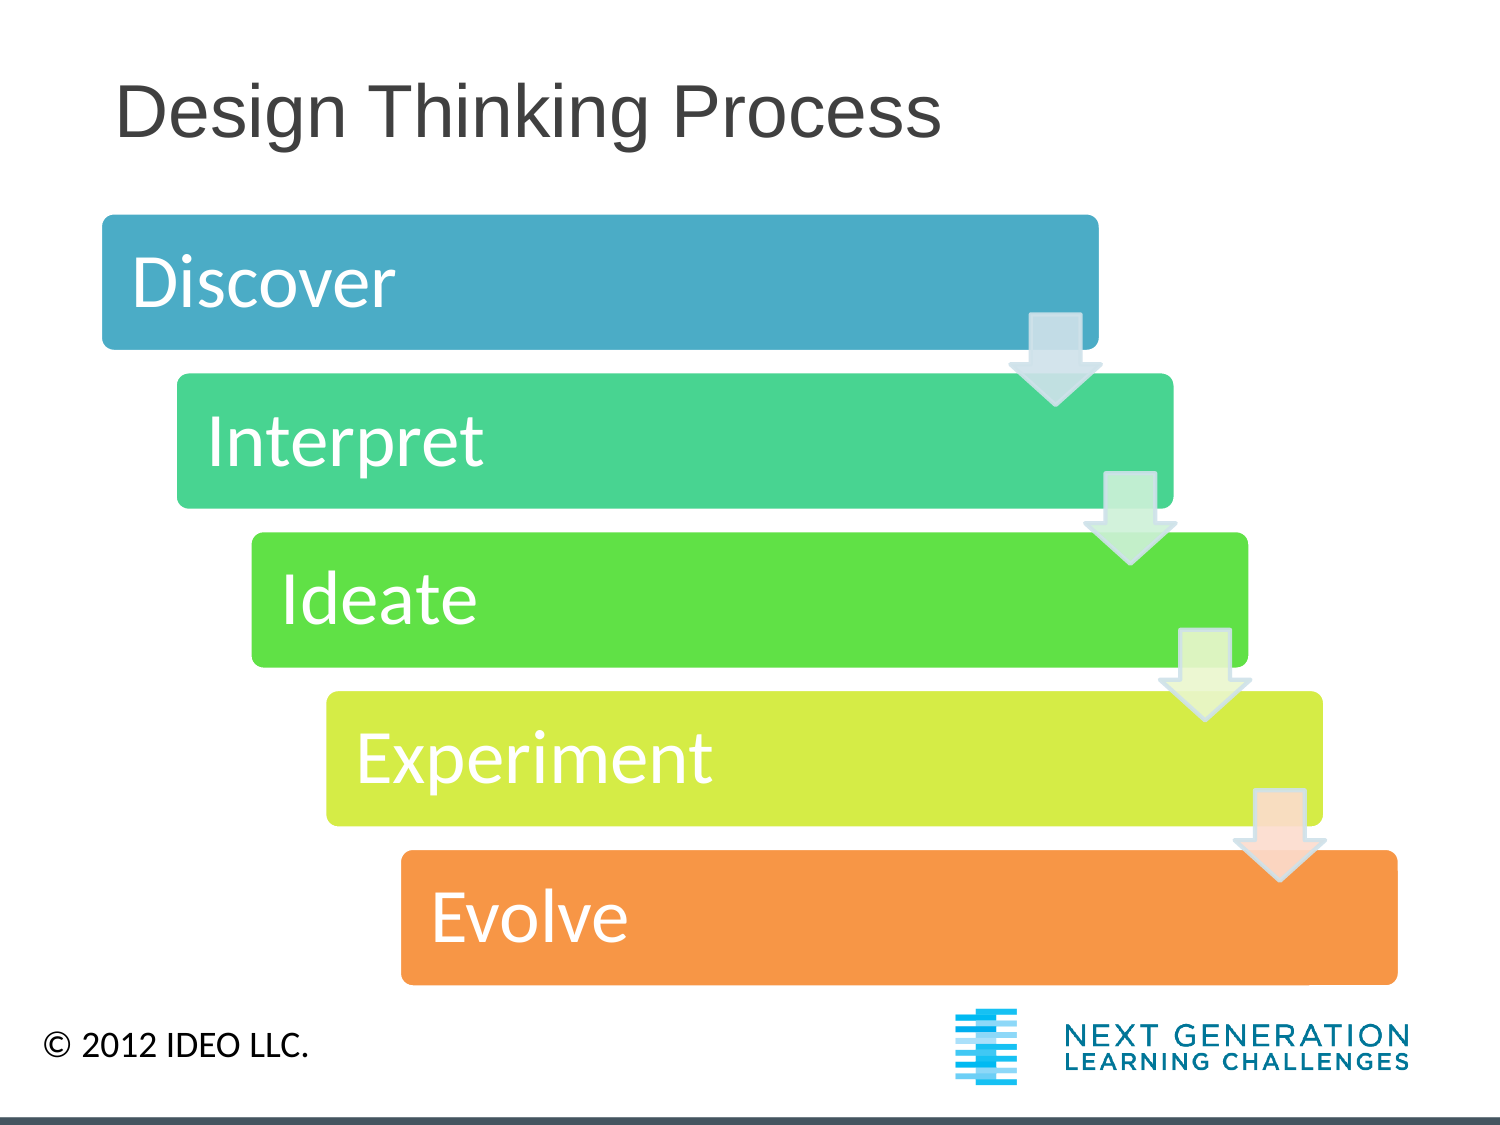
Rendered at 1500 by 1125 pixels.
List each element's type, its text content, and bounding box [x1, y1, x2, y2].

title Design Thinking Process [99, 55, 1416, 176]
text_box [99, 212, 1401, 988]
picture [0, 0, 1500, 1125]
text_box © 2012 IDEO LLC. [26, 1012, 334, 1073]
